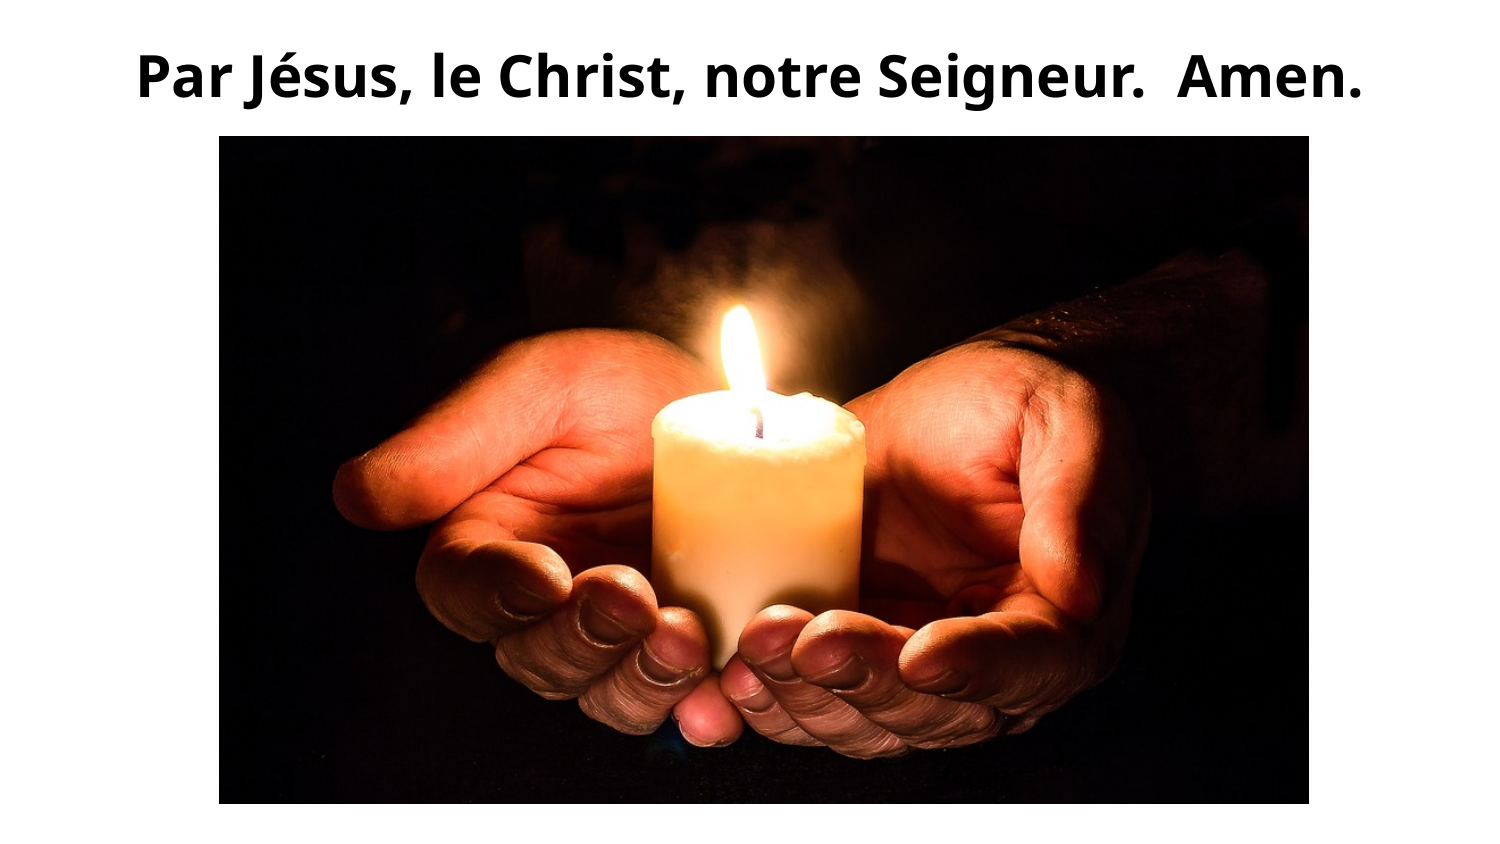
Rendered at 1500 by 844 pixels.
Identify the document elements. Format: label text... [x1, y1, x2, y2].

title Par Jésus, le Christ, notre Seigneur. Amen. [51, 24, 1449, 119]
picture [219, 136, 1310, 805]
